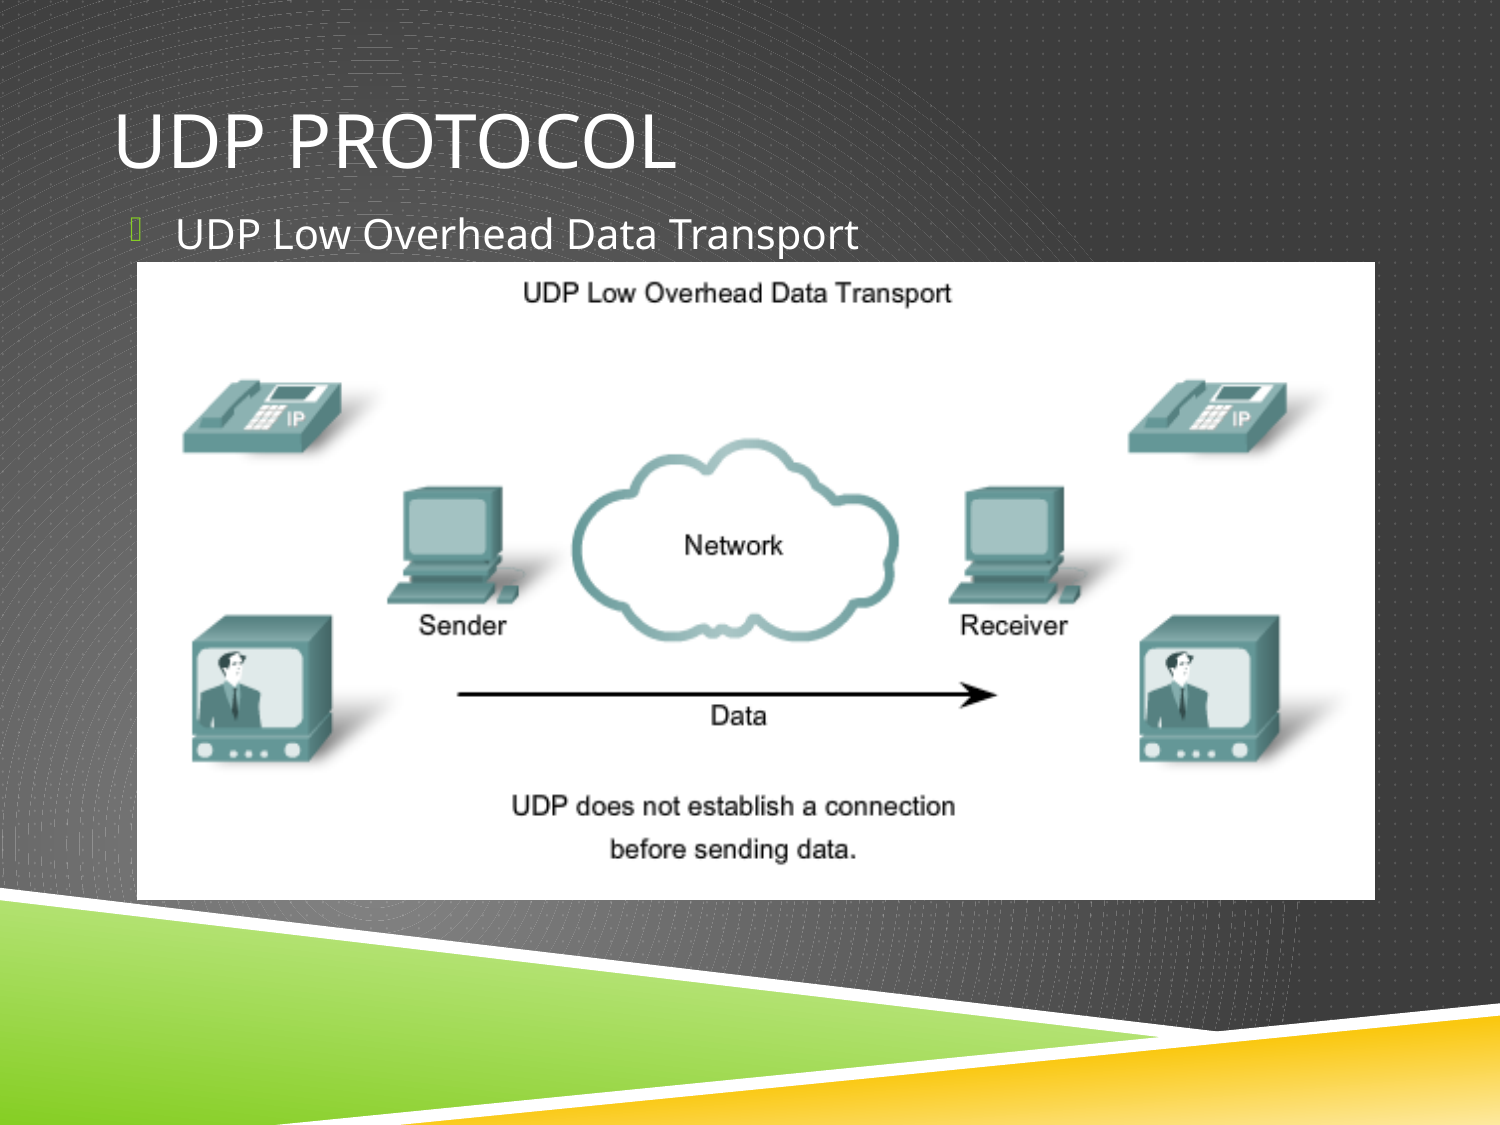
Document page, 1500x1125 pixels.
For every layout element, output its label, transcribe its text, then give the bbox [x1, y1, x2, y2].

title Udp protocol [112, 45, 1388, 233]
picture [137, 262, 1376, 901]
list UDP Low Overhead Data Transport [118, 200, 1394, 813]
